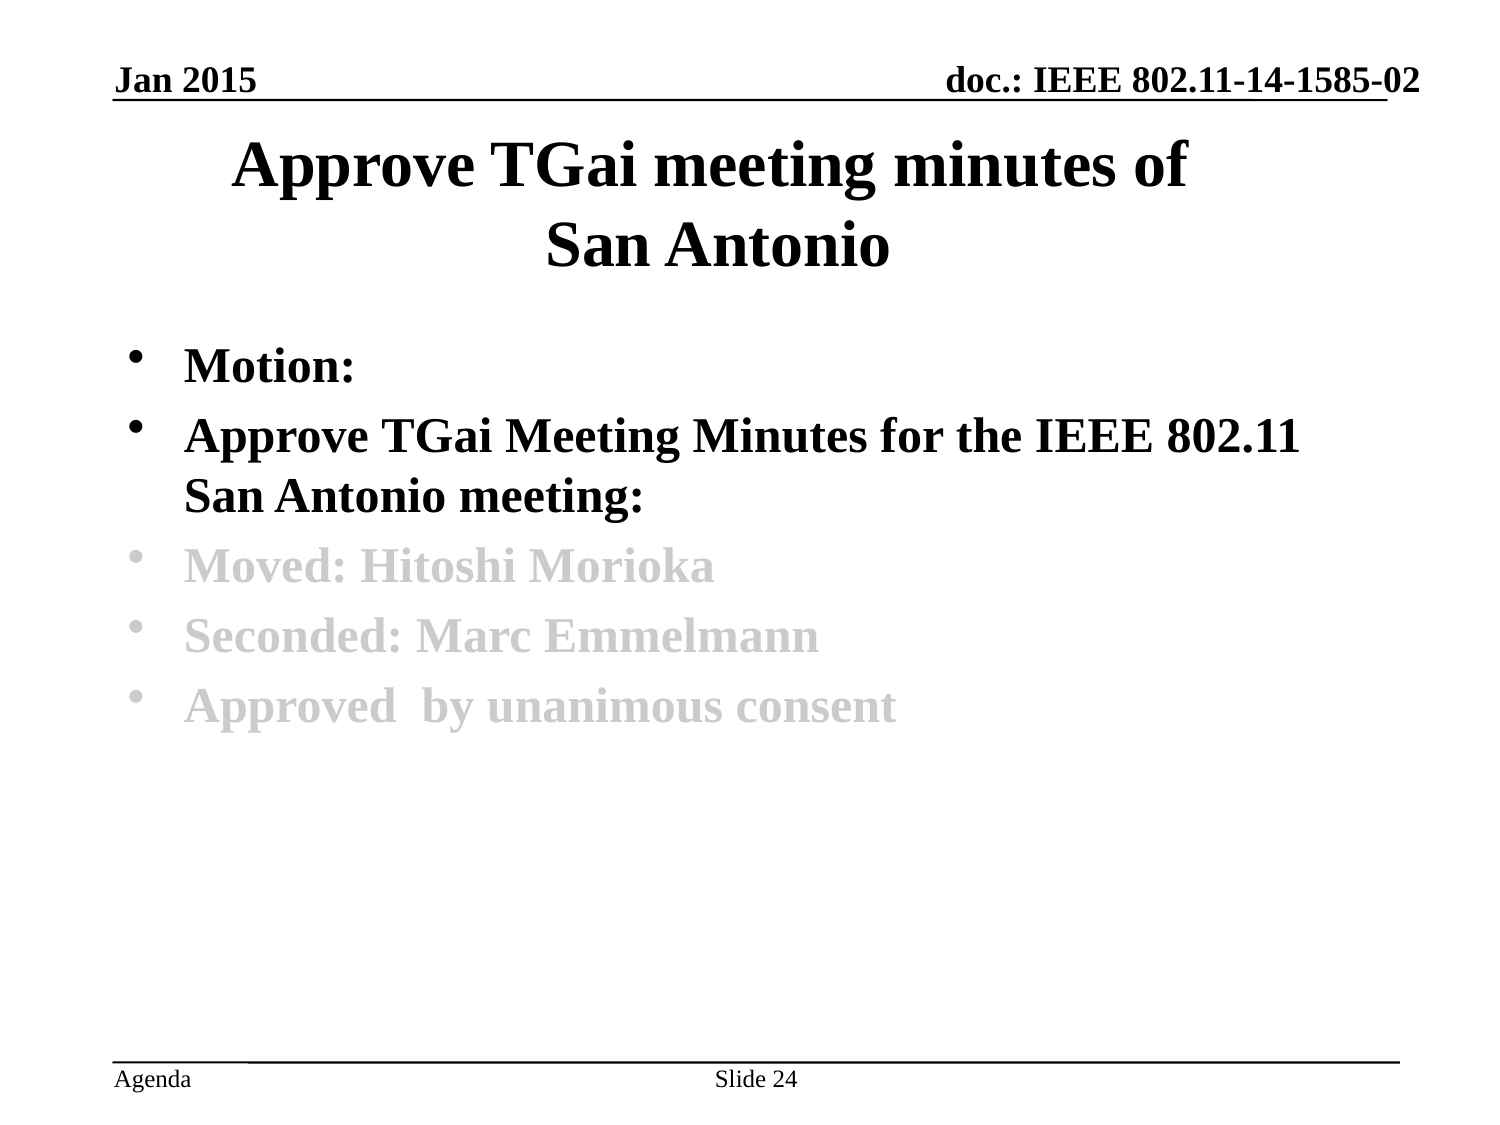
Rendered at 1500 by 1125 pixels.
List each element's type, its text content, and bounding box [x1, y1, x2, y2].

slide_number Slide 24 [712, 1061, 800, 1093]
title Approve TGai meeting minutes of San Antonio [112, 112, 1326, 288]
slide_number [114, 54, 274, 101]
list Motion: Approve TGai Meeting Minutes for the IEEE 802.11 San Antonio meeting: Moved: Hitoshi Morioka Seconded: Marc Emmelmann Approved by unanimous consent [112, 324, 1388, 1001]
